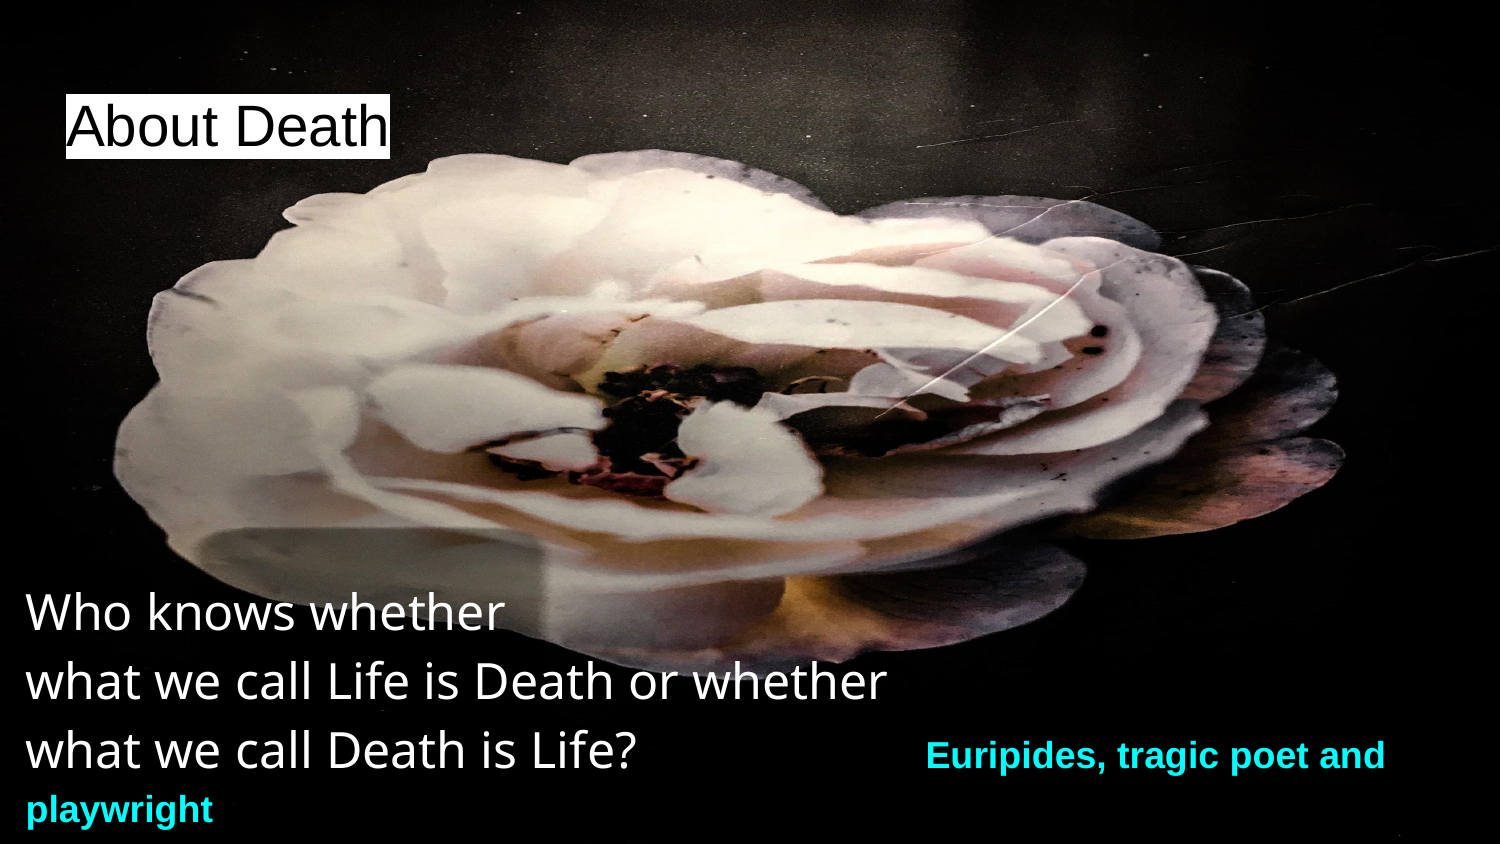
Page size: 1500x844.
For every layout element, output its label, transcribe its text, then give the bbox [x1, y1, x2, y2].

list Who knows whether what we call Life is Death or whether what we call Death is Life? Euripides, tragic poet and playwright [10, 0, 1449, 835]
picture [0, 0, 1500, 844]
